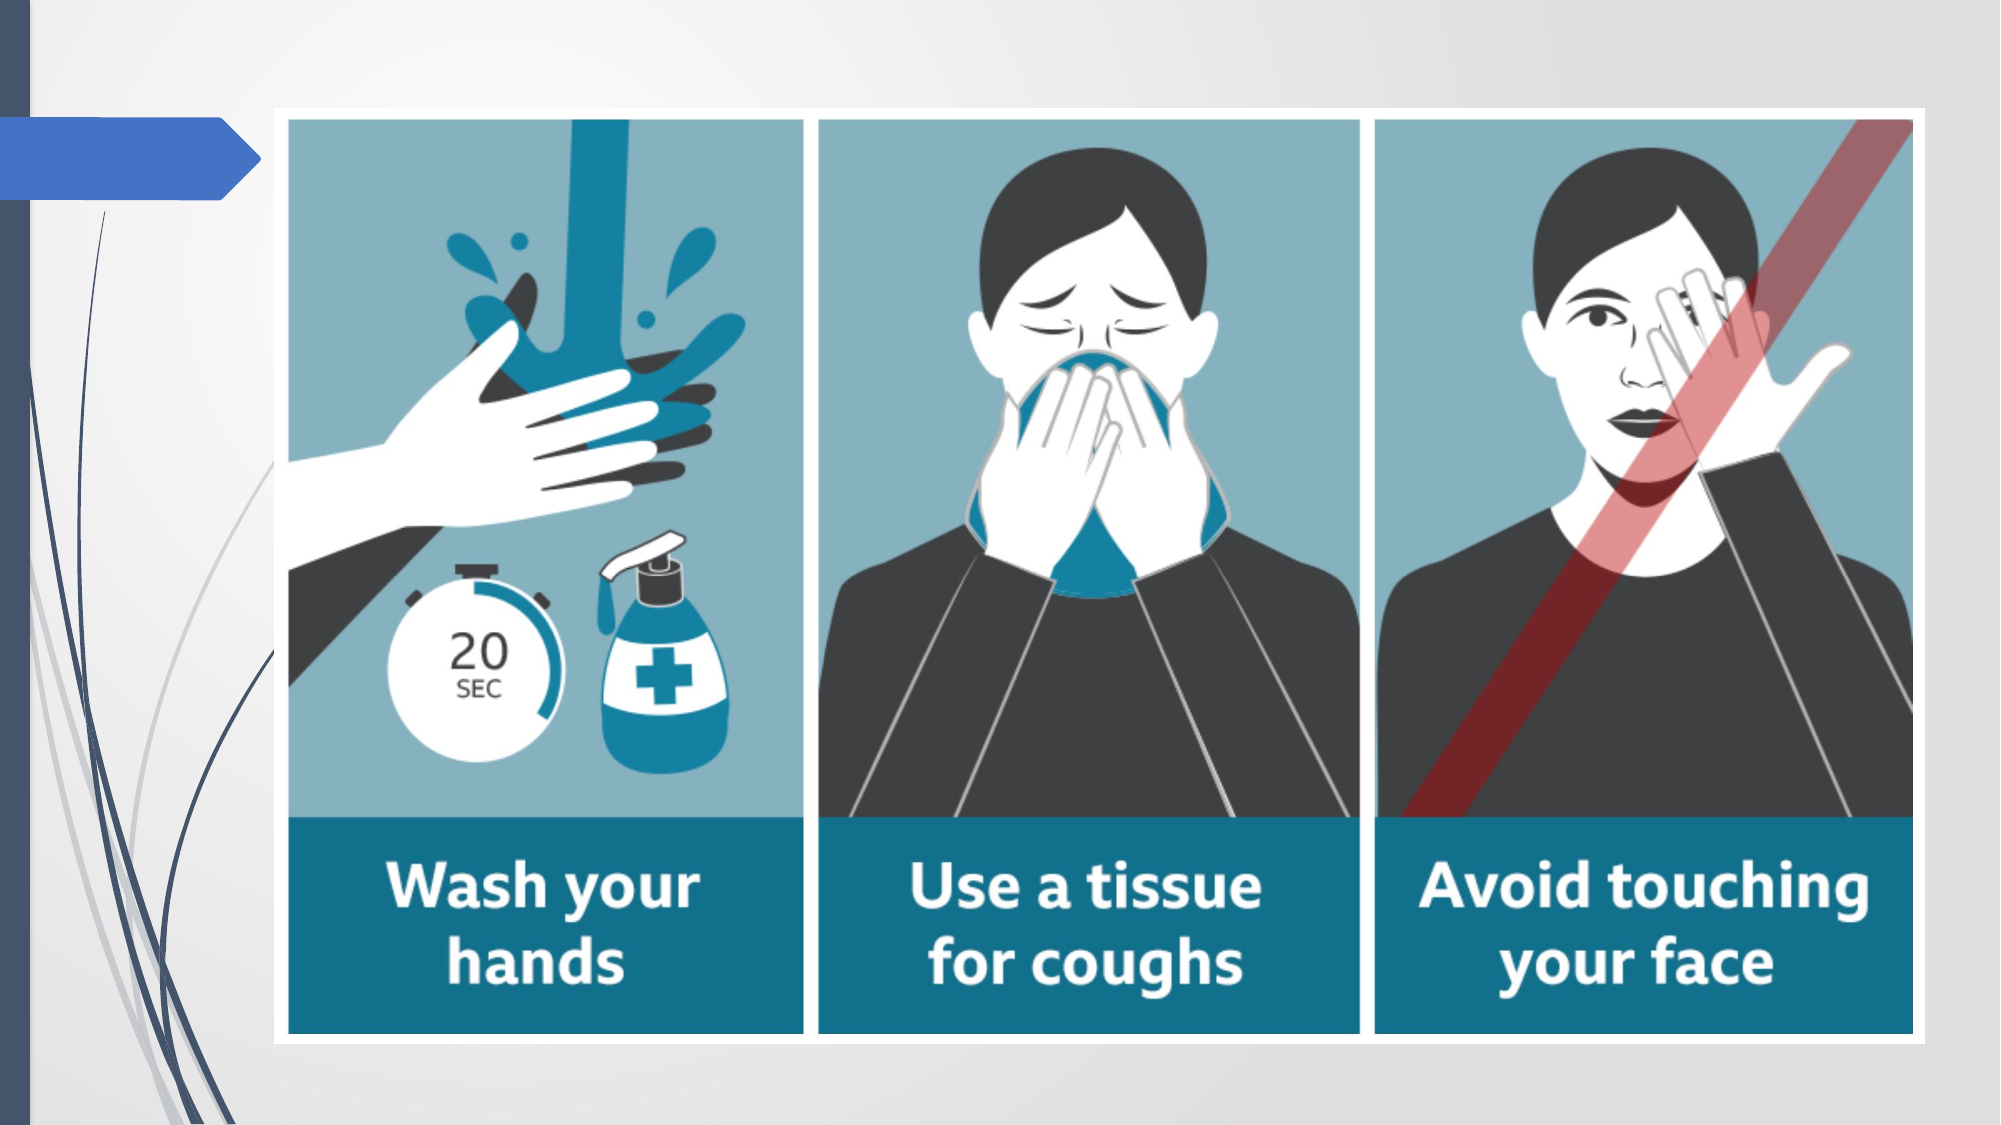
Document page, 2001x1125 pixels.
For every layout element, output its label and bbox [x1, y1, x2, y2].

picture [274, 107, 1925, 1044]
